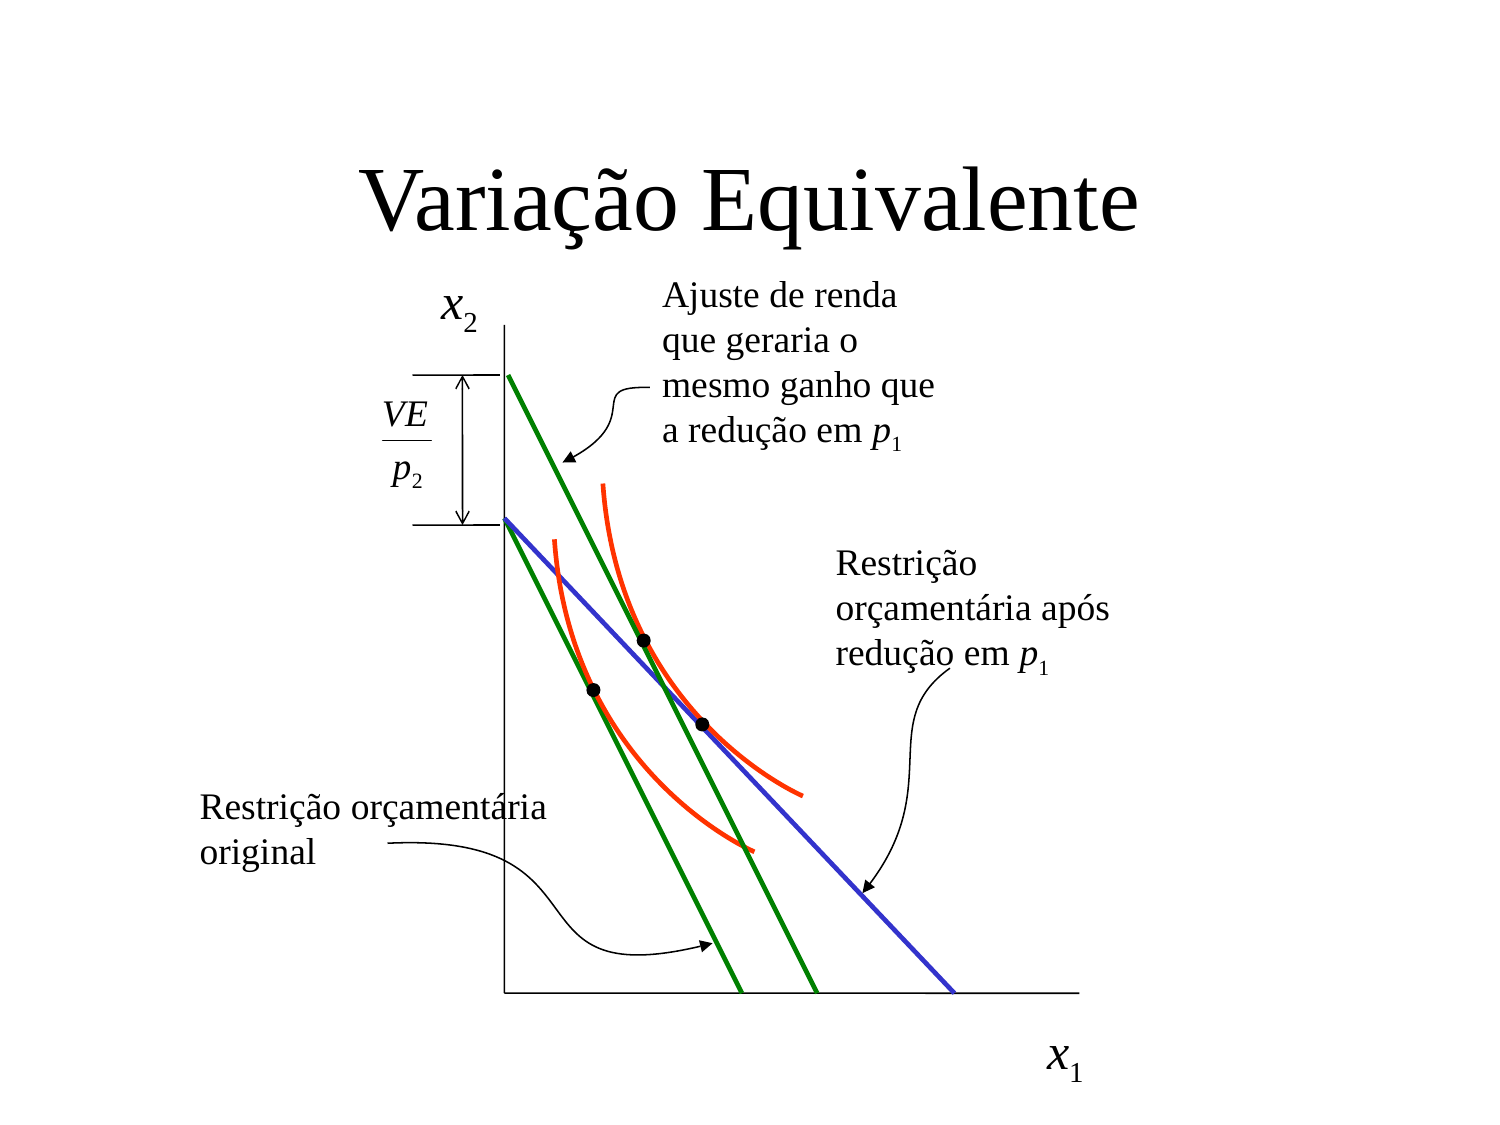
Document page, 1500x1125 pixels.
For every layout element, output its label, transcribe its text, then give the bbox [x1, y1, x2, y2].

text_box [820, 530, 1188, 894]
text_box [637, 634, 650, 647]
text_box [455, 375, 470, 526]
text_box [562, 262, 975, 463]
text_box [713, 787, 755, 852]
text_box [184, 774, 713, 1000]
text_box [602, 483, 803, 797]
text_box x2 [426, 262, 493, 346]
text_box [376, 390, 439, 497]
title Variação Equivalente [112, 99, 1388, 288]
text_box [587, 683, 600, 697]
text_box x1 [1032, 1012, 1099, 1096]
text_box [554, 539, 705, 774]
text_box [696, 718, 709, 731]
